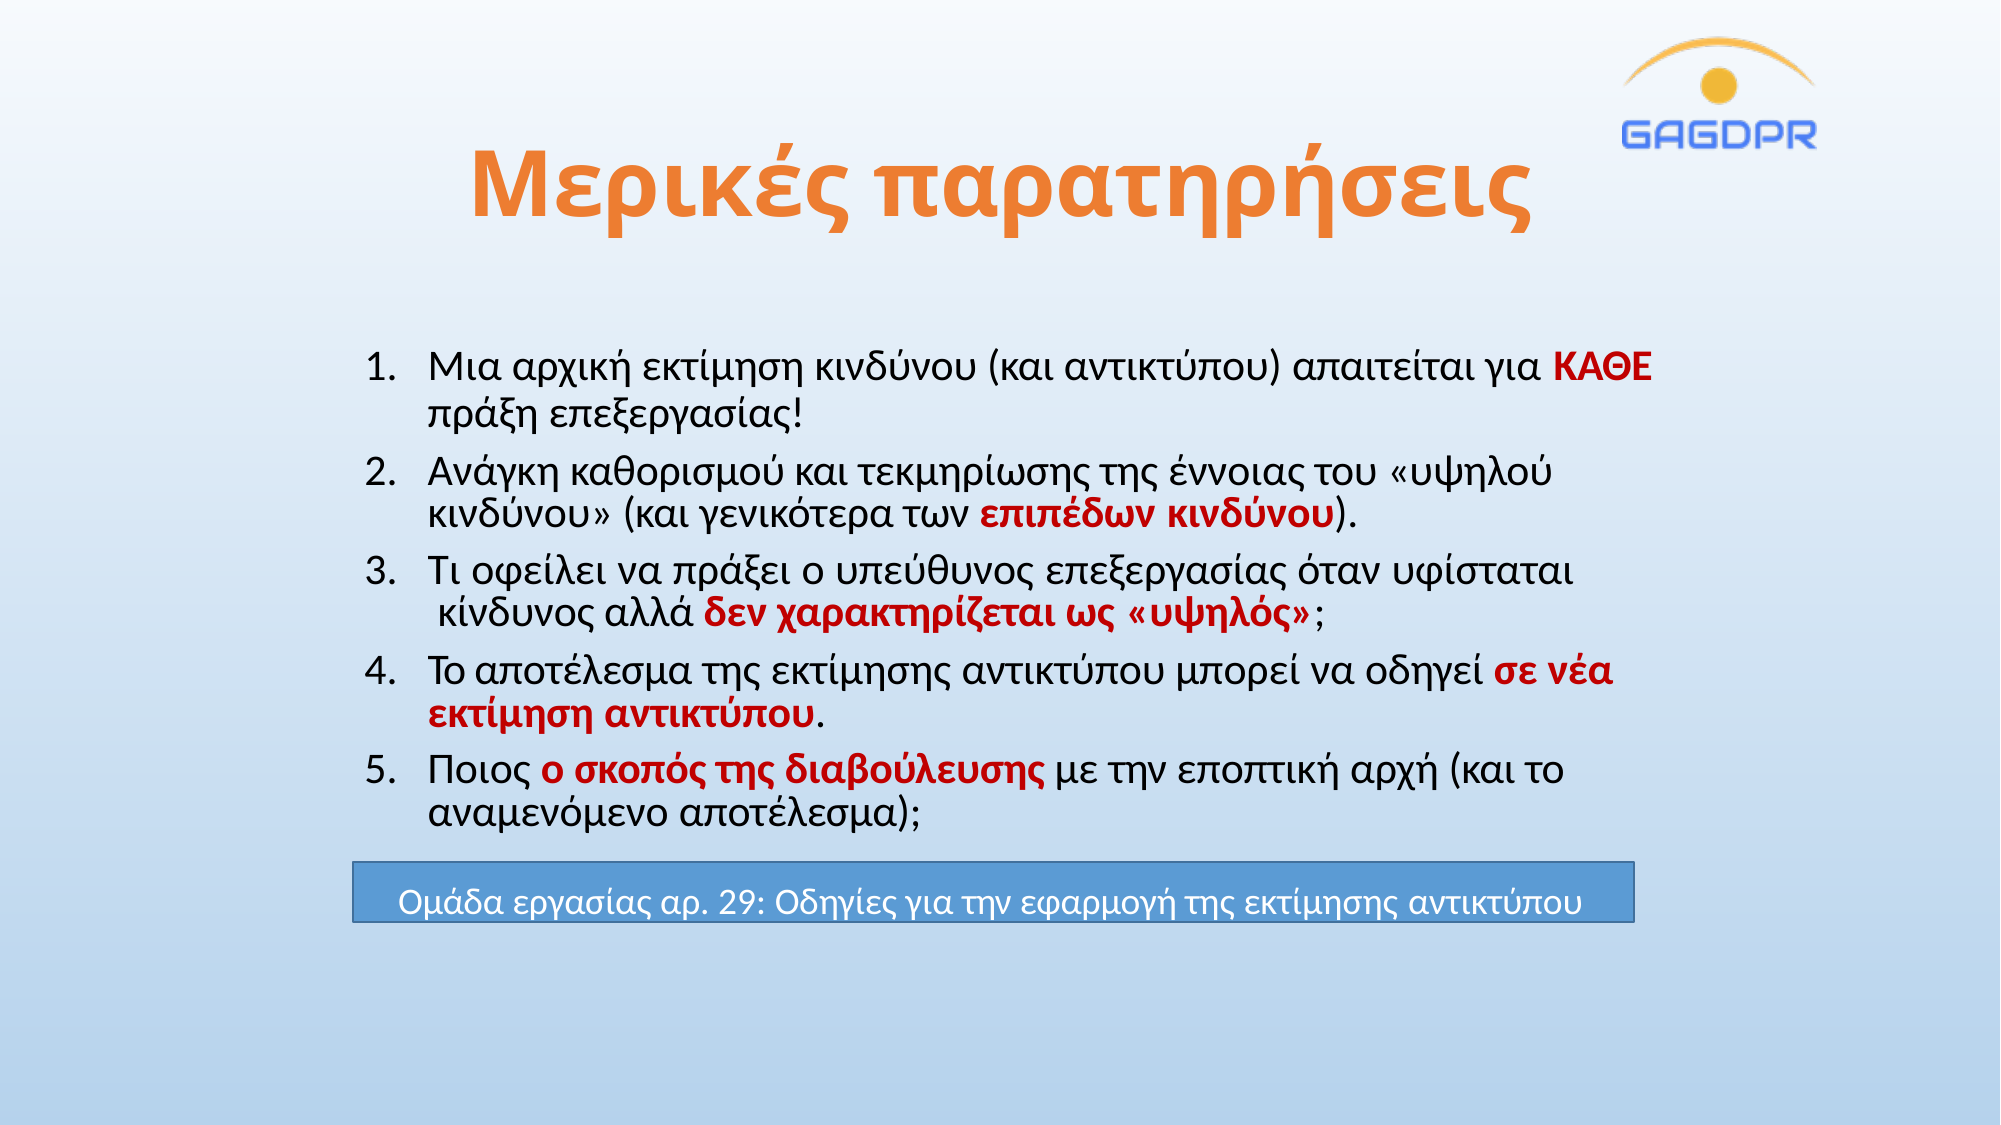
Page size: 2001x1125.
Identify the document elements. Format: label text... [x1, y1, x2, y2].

text_box Μια αρχική εκτίμηση κινδύνου (και αντικτύπου) απαιτείται για ΚΑΘΕ πράξη επεξεργασίας! Ανάγκη καθορισμού και τεκμηρίωσης της έννοιας του «υψηλού κινδύνου» (και γενικότερα των επιπέδων κινδύνου). Τι οφείλει να πράξει ο υπεύθυνος επεξεργασίας όταν υφίσταται κίνδυνος αλλά δεν χαρακτηρίζεται ως «υψηλός»; Το αποτέλεσμα της εκτίμησης αντικτύπου μπορεί να οδηγεί σε νέα εκτίμηση αντικτύπου. Ποιος ο σκοπός της διαβούλευσης με την εποπτική αρχή (και το αναμενόμενο αποτέλεσμα); [362, 340, 1661, 835]
text_box Ομάδα εργασίας αρ. 29: Οδηγίες για την εφαρμογή της εκτίμησης αντικτύπου [353, 861, 1635, 922]
picture [1622, 34, 1817, 152]
title Μερικές παρατηρήσεις [362, 44, 1635, 235]
